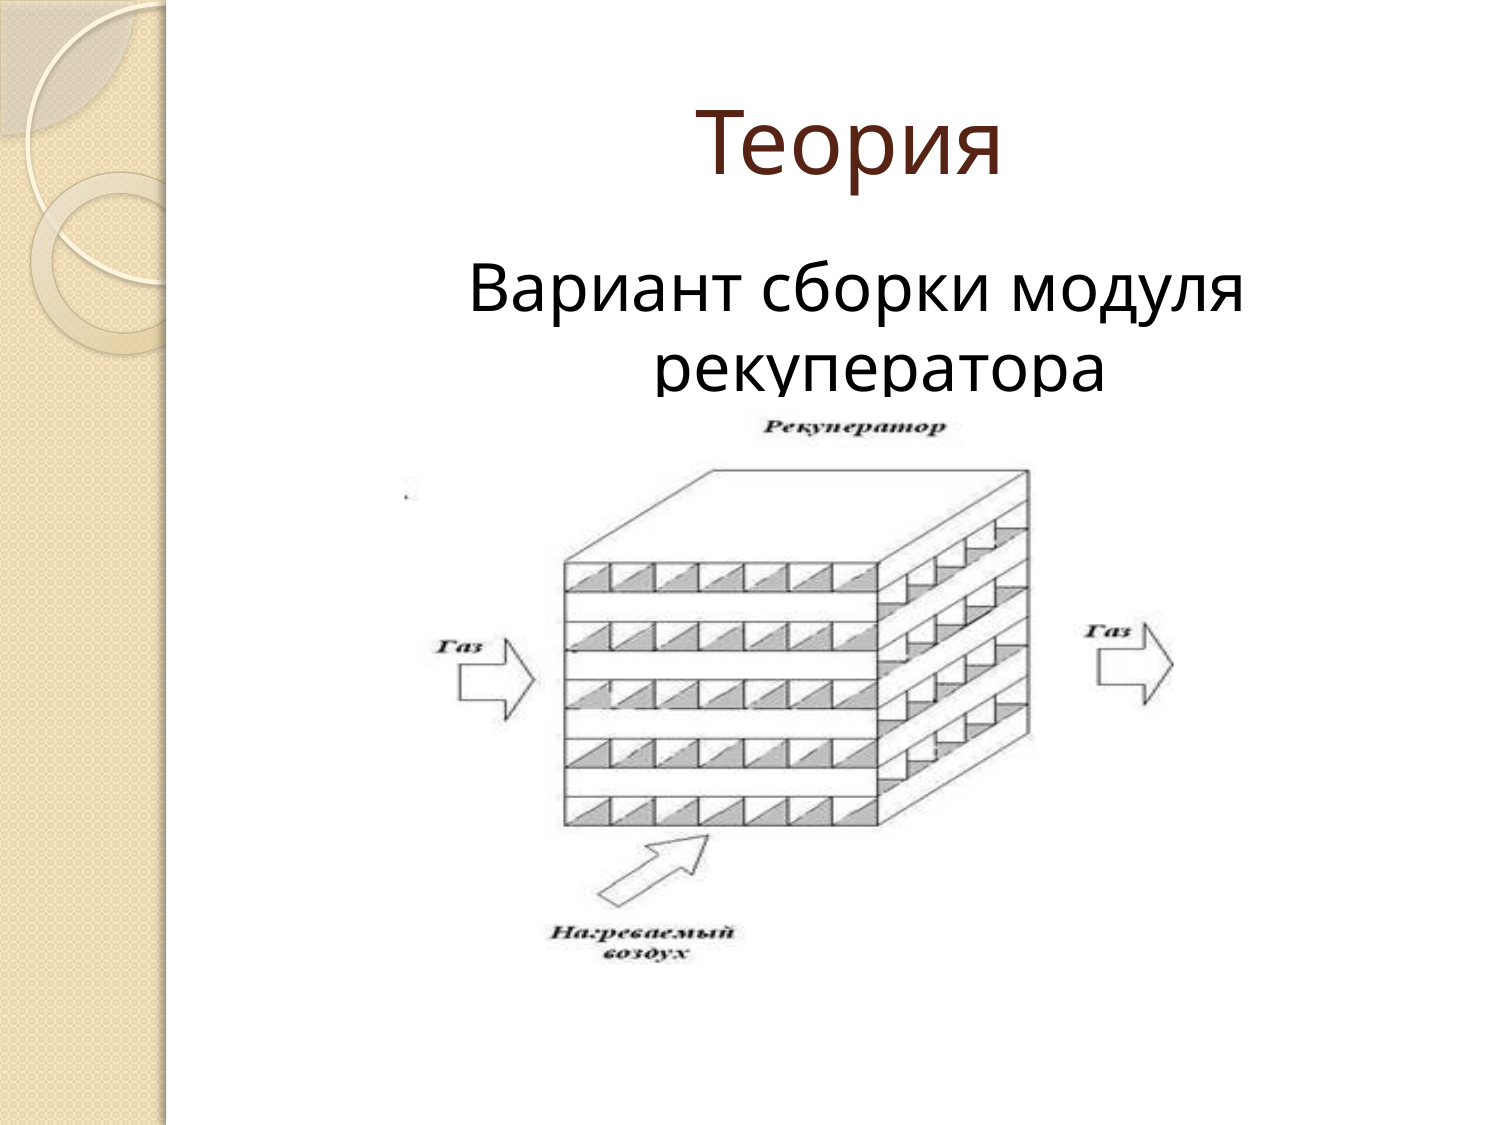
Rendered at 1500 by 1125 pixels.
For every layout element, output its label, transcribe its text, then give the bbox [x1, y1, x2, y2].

picture [359, 396, 1200, 977]
title Теория [235, 45, 1466, 233]
list Вариант сборки модуля рекуператора [235, 237, 1466, 1025]
